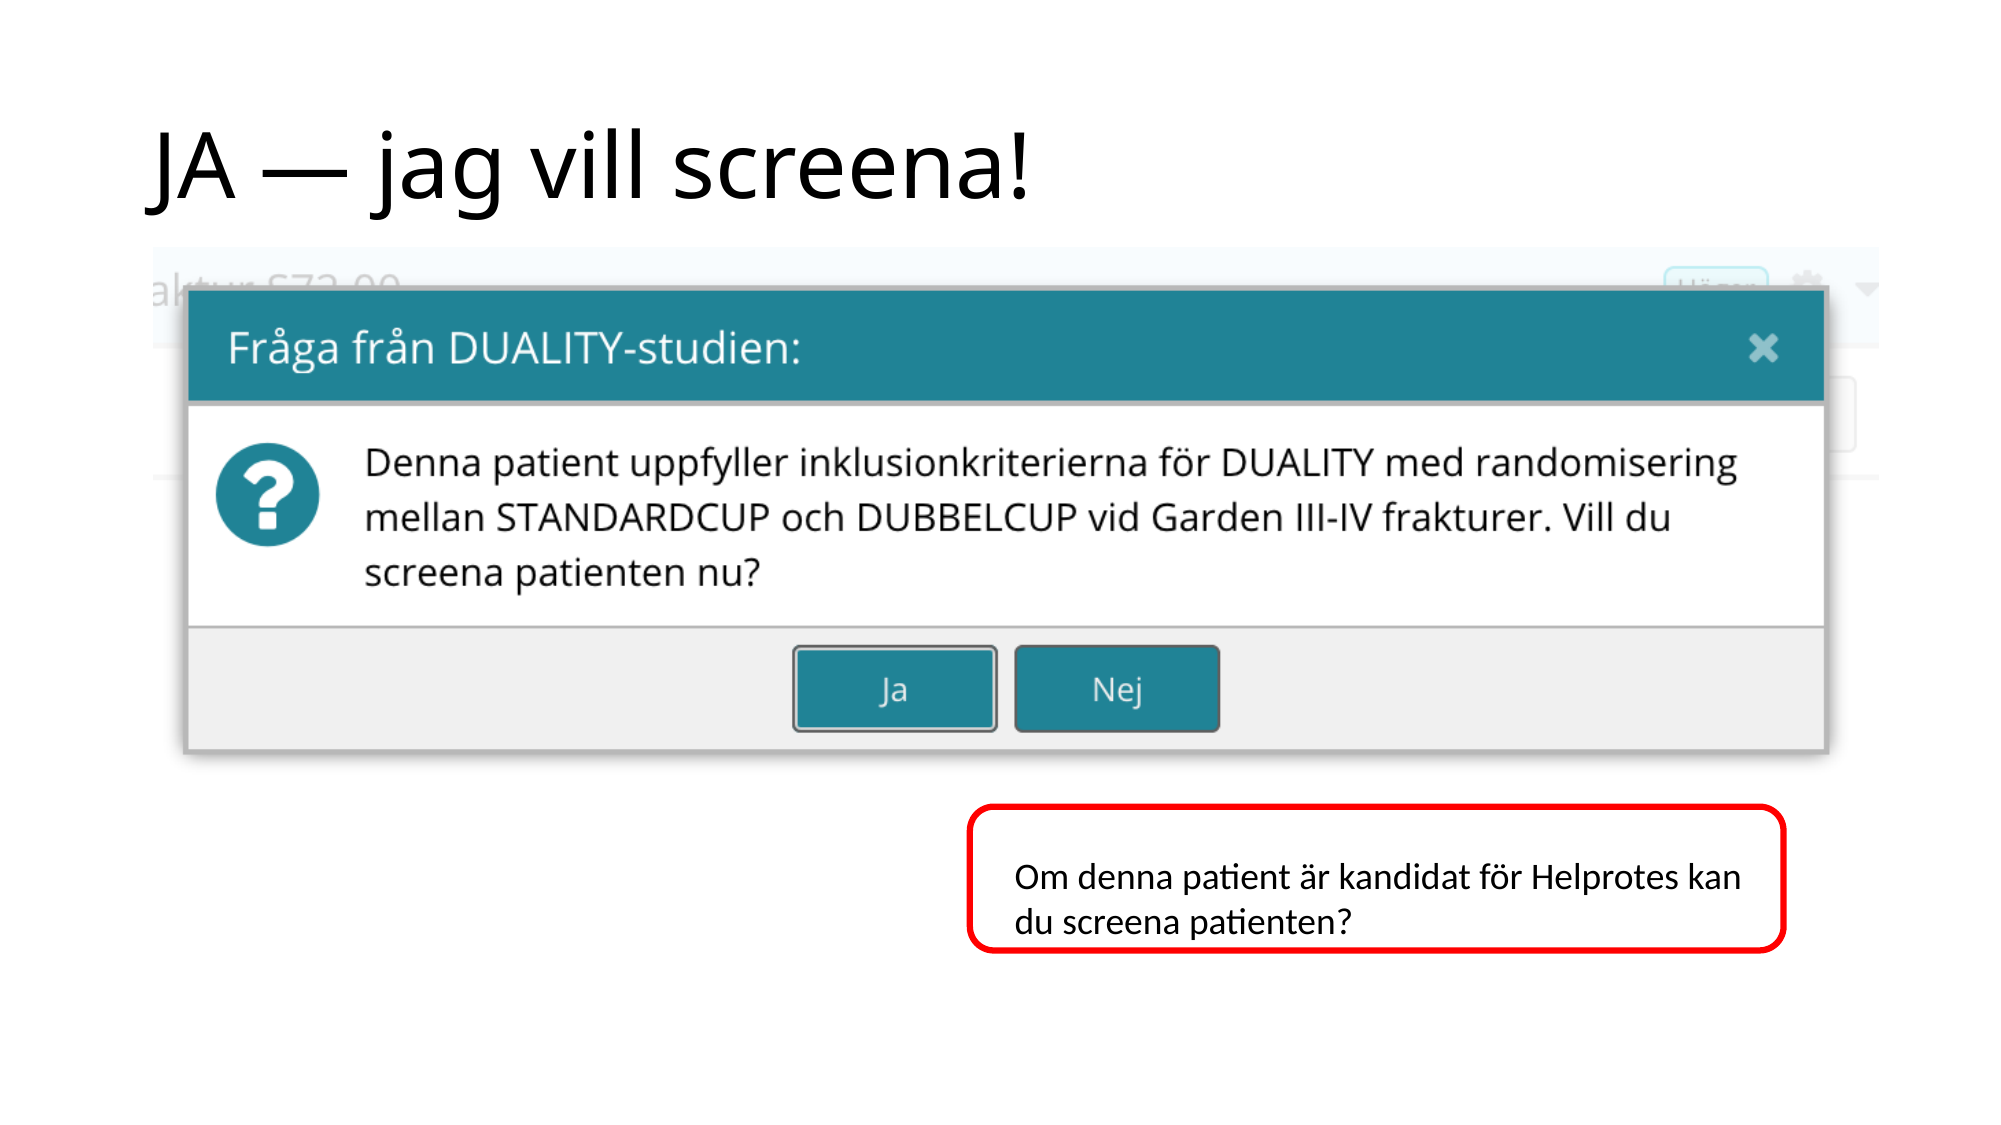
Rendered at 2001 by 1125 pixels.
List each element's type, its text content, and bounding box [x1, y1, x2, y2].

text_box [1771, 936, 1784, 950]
title JA — jag vill screena! [137, 59, 1863, 278]
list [153, 247, 1879, 807]
text_box [968, 807, 1785, 952]
